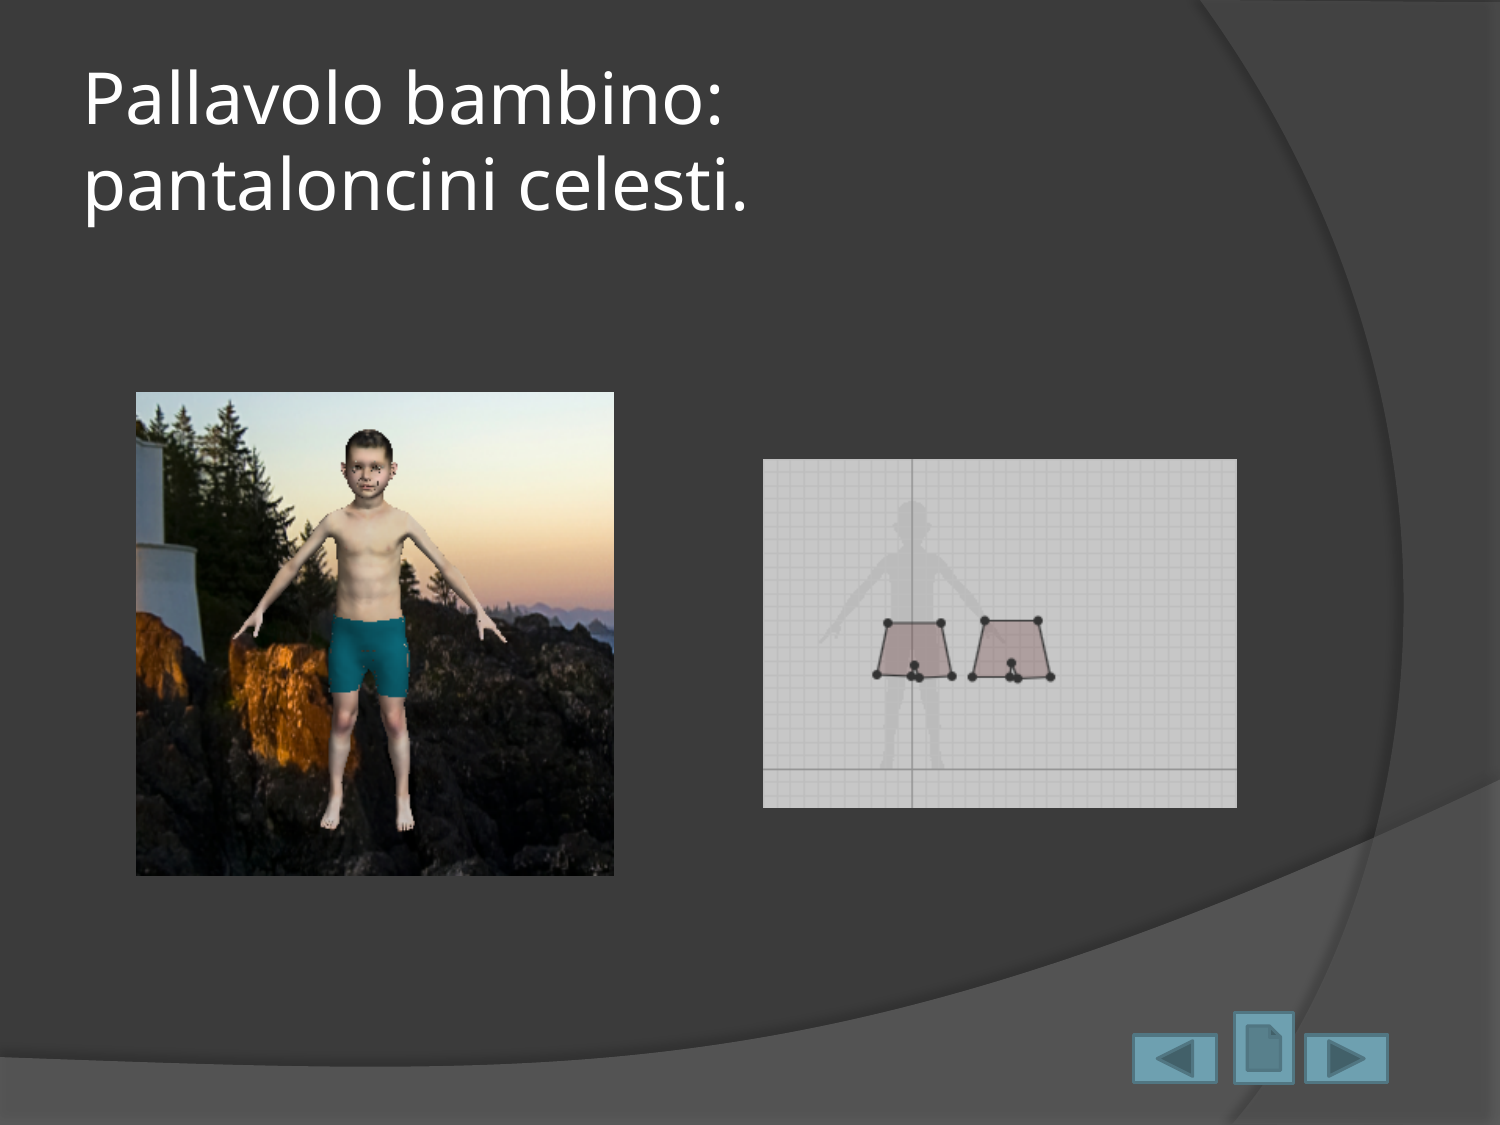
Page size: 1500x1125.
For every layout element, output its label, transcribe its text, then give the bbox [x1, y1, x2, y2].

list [762, 459, 1237, 809]
title Pallavolo bambino: pantaloncini celesti. [75, 45, 1300, 233]
text_box [1132, 1033, 1218, 1084]
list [136, 392, 614, 876]
text_box [1304, 1033, 1389, 1084]
text_box [1233, 1011, 1295, 1085]
